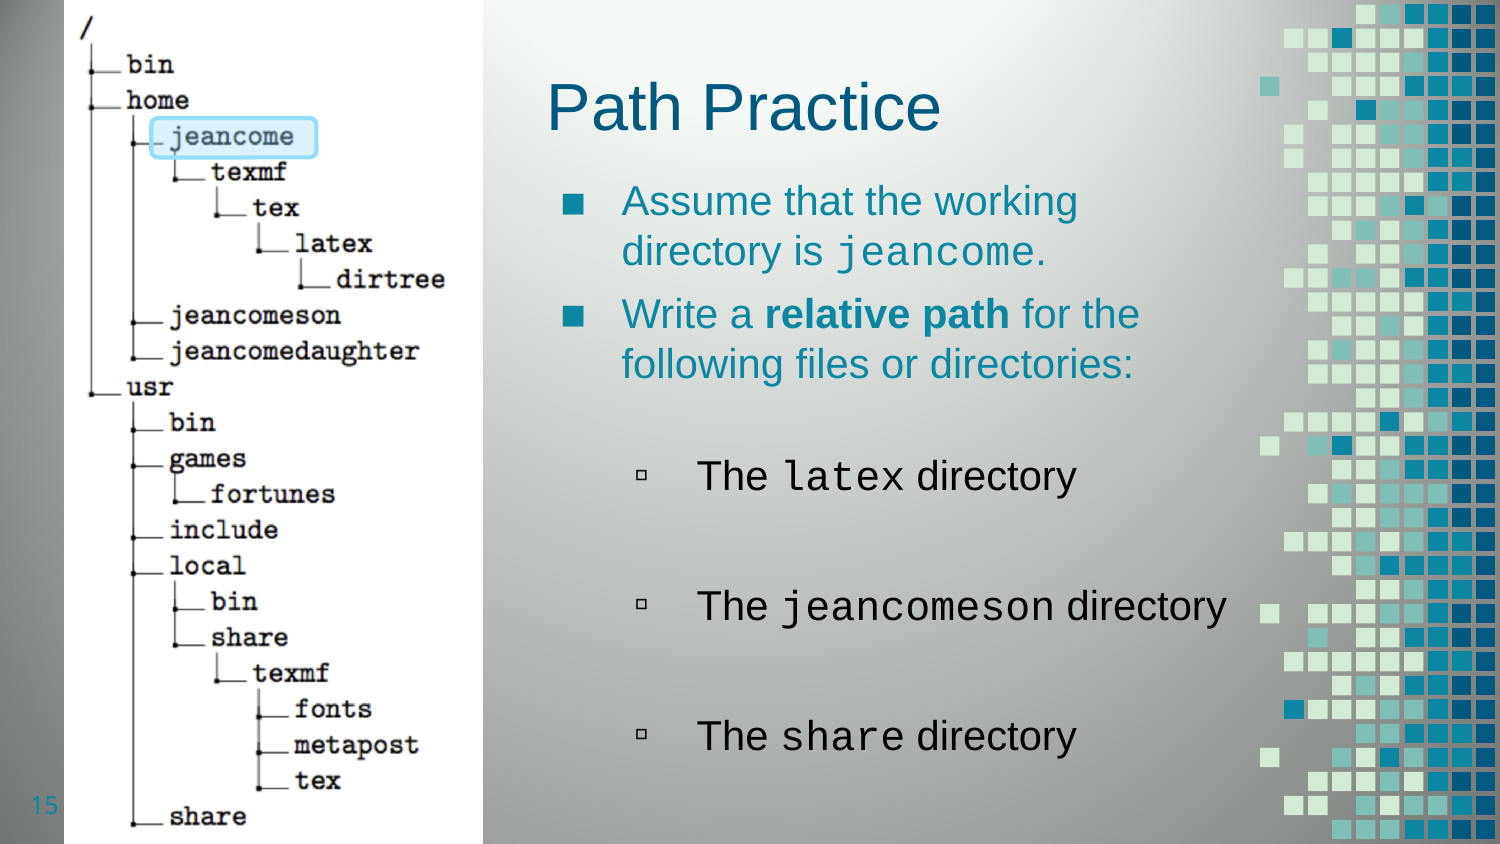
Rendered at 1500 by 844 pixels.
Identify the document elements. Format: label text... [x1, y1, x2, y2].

list Assume that the working directory is jeancome. Write a relative path for the following files or directories: The latex directory The jeancomeson directory The share directory The bin directory [531, 158, 1245, 774]
title Path Practice [531, 18, 1227, 158]
picture [0, 0, 1500, 844]
slide_number 15 [15, 774, 59, 839]
